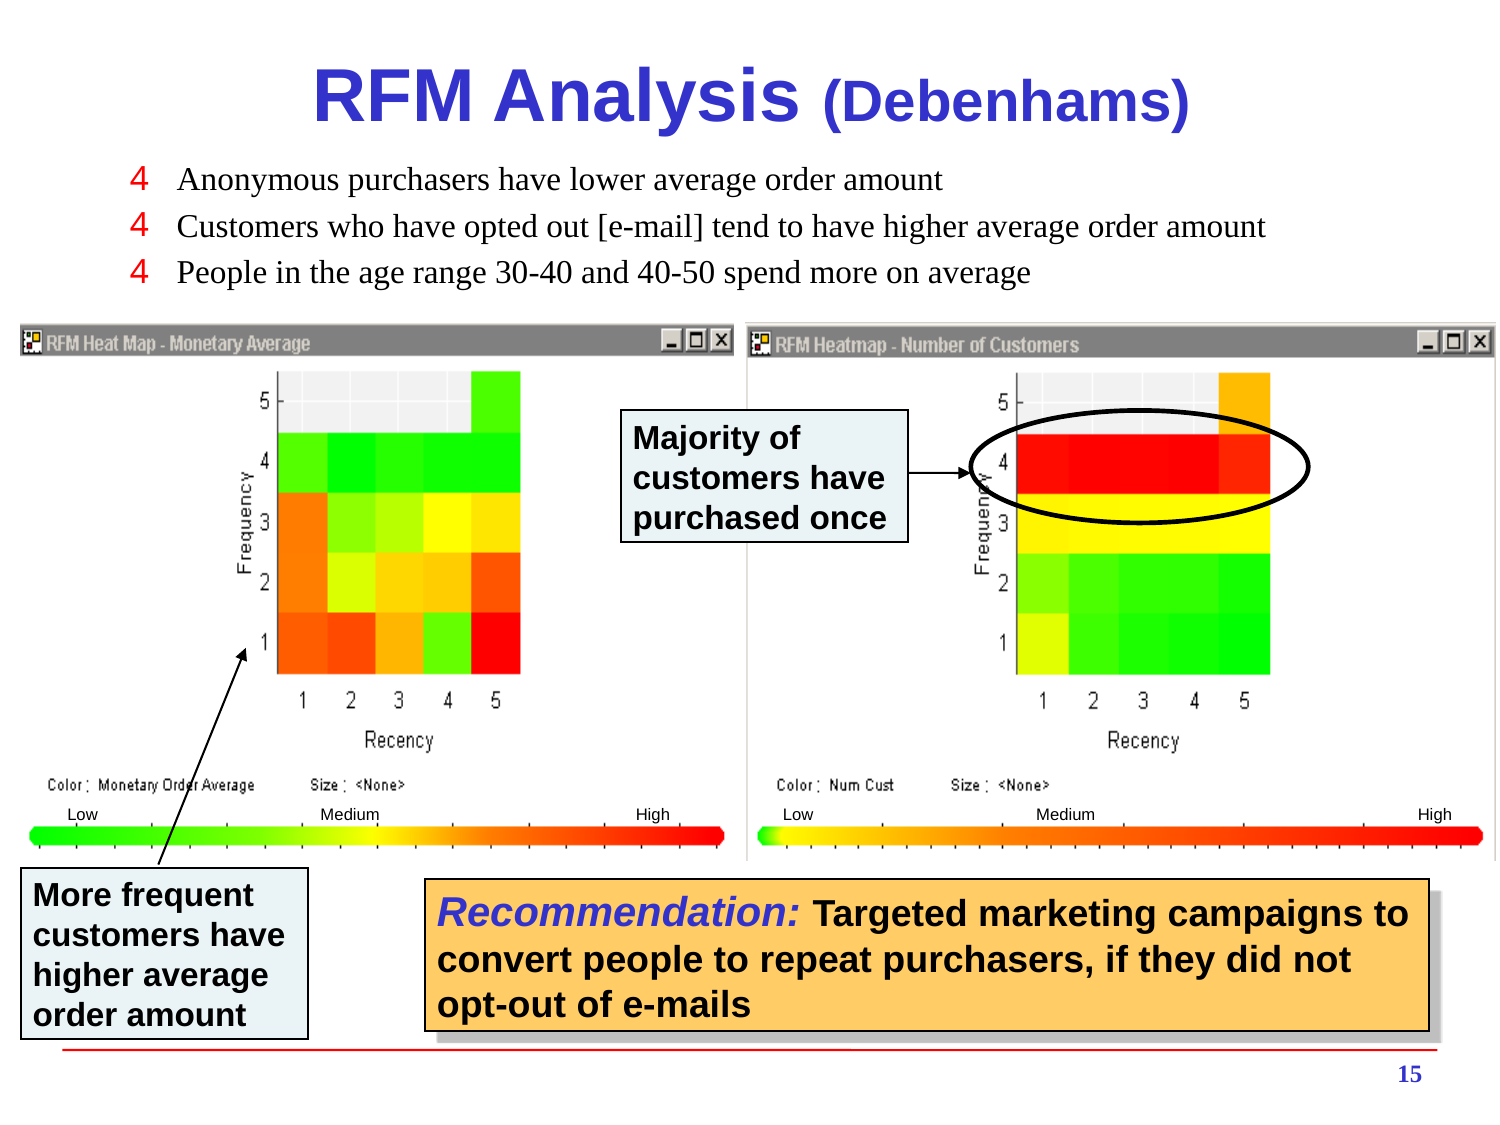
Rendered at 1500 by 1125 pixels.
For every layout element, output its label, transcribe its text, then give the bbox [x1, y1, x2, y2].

picture [745, 322, 1496, 861]
text_box Recommendation: Targeted marketing campaigns to convert people to repeat purchasers, if they did not opt-out of e-mails [424, 879, 1430, 1032]
picture [20, 322, 734, 861]
title RFM Analysis (Debenhams) [77, 41, 1428, 142]
slide_number 15 [1125, 1050, 1438, 1100]
list Anonymous purchasers have lower average order amount Customers who have opted out [e-mail] tend to have higher average order amount People in the age range 30-40 and 40-50 spend more on average [39, 149, 1452, 307]
text_box More frequent customers have higher average order amount [20, 867, 309, 1040]
